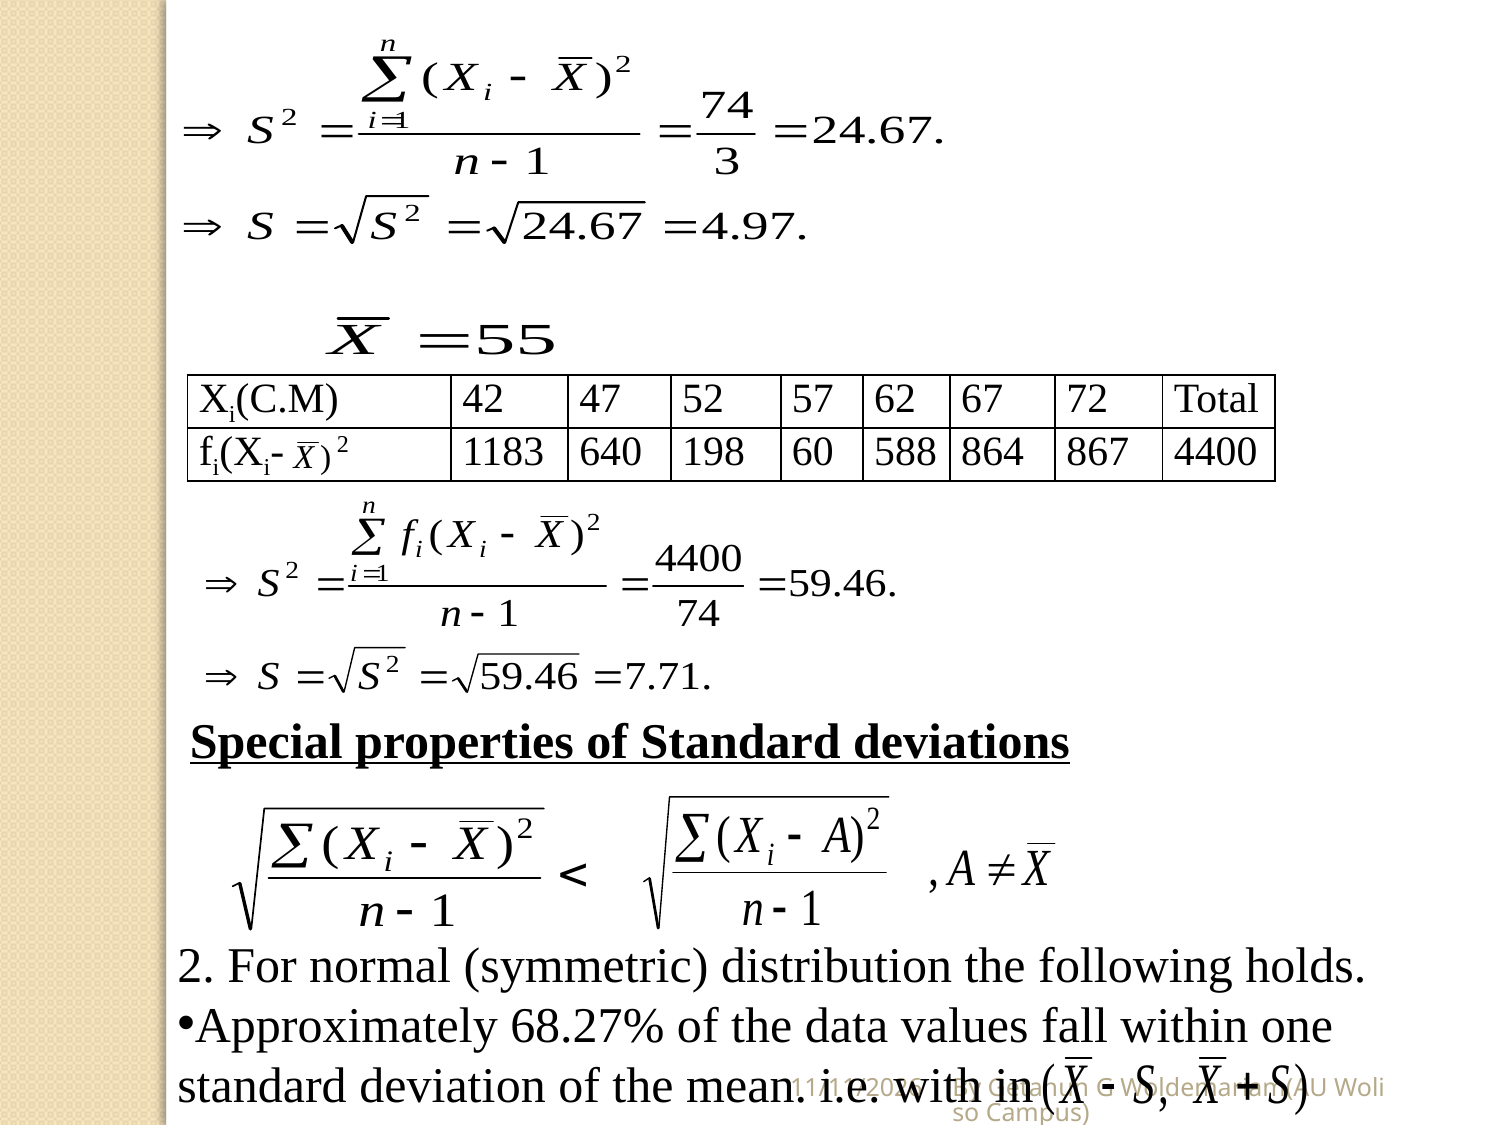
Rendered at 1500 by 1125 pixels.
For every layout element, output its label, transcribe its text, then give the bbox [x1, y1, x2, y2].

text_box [199, 487, 901, 701]
table_cell 4400 [1163, 429, 1274, 480]
table_cell 1183 [452, 429, 567, 480]
table_cell 864 [951, 429, 1054, 480]
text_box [174, 24, 951, 251]
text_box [1037, 1049, 1313, 1125]
table_cell 60 [782, 429, 862, 480]
table_cell 588 [864, 429, 949, 480]
text_box 2. For normal (symmetric) distribution the following holds. Approximately 68.27% of the data values fall within one standard deviation of the mean. i.e. with in [162, 924, 1475, 1120]
table_header 67 [951, 376, 1054, 427]
footer By Getahun G Woldemariam(AU Woliso Campus) [937, 1034, 1413, 1113]
table_cell fi(Xi- 2 [188, 429, 450, 480]
table_header 42 [452, 376, 567, 427]
table_header Xi(C.M) [188, 376, 450, 427]
text_box Special properties of Standard deviations [174, 701, 1438, 924]
table_header 47 [569, 376, 670, 427]
table_header 72 [1056, 376, 1162, 427]
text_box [312, 312, 563, 363]
table_header Total [1163, 376, 1274, 427]
table_header 52 [672, 376, 780, 427]
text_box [637, 787, 1063, 938]
table_cell 198 [672, 429, 780, 480]
table_cell 640 [569, 429, 670, 480]
table_header 62 [864, 376, 949, 427]
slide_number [587, 1034, 937, 1113]
table_header 57 [782, 376, 862, 427]
table_cell 867 [1056, 429, 1162, 480]
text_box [287, 437, 337, 482]
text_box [224, 799, 626, 938]
